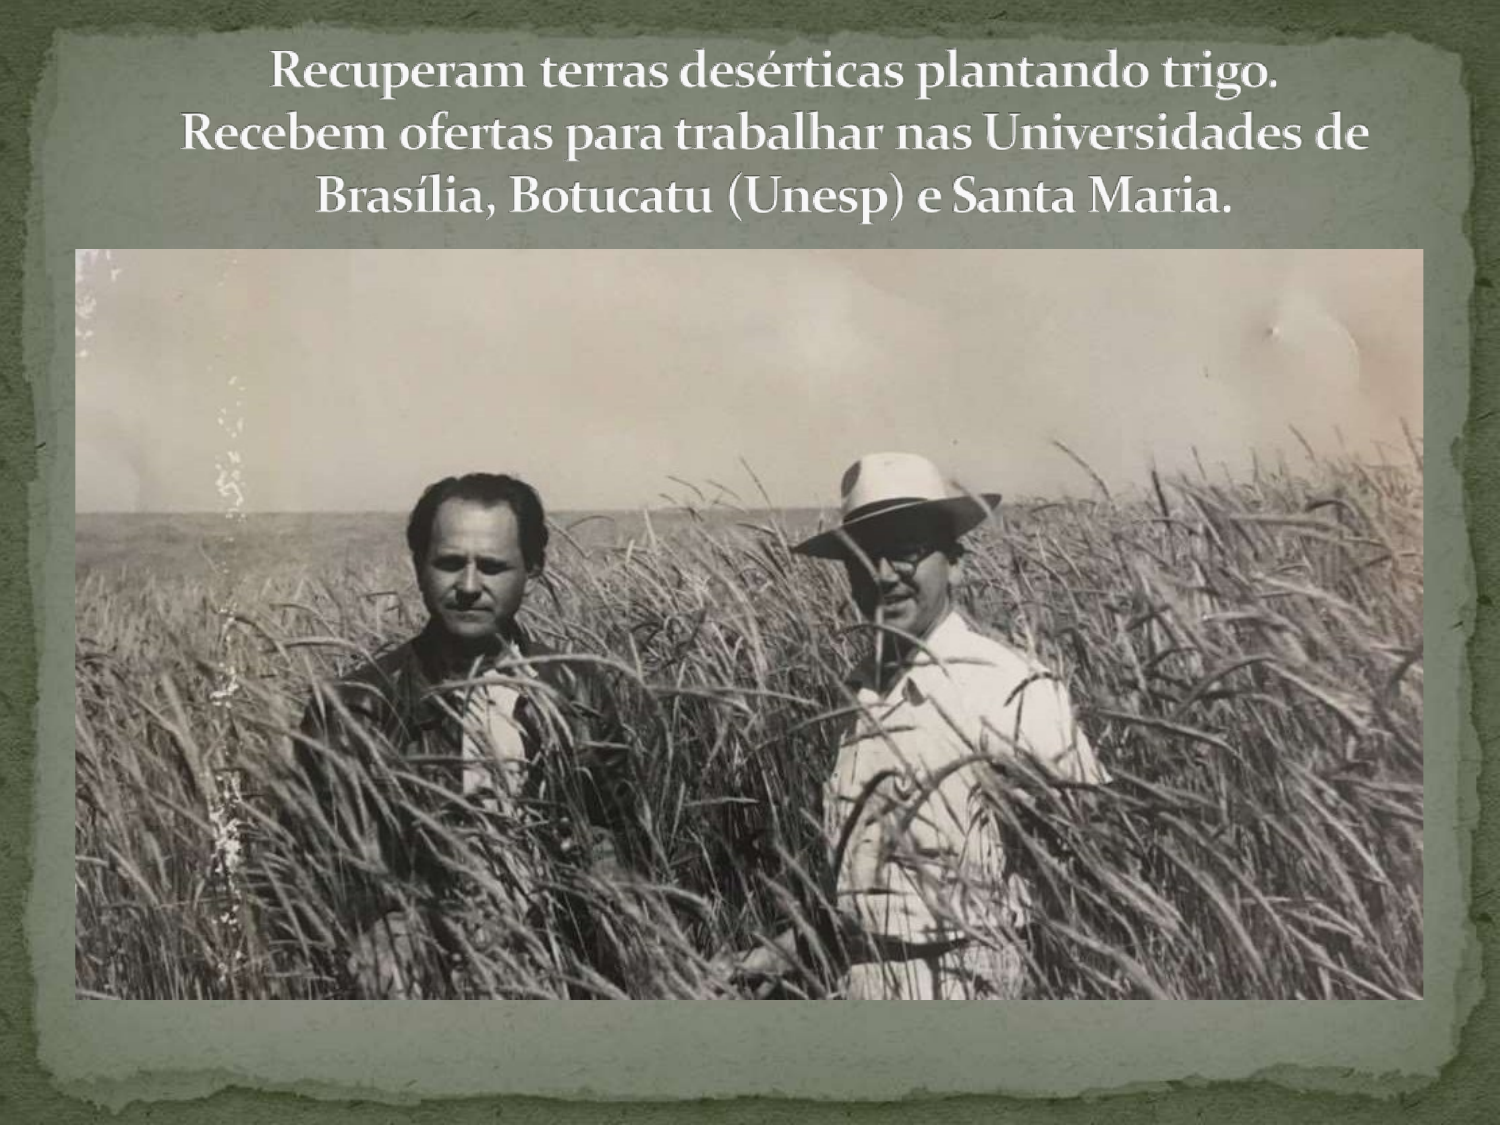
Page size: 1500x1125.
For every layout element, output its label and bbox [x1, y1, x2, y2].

text_box [268, 47, 1277, 101]
text_box [179, 110, 1369, 162]
text_box [314, 171, 1231, 225]
text_box [75, 249, 1424, 1000]
picture [0, 0, 1500, 1125]
